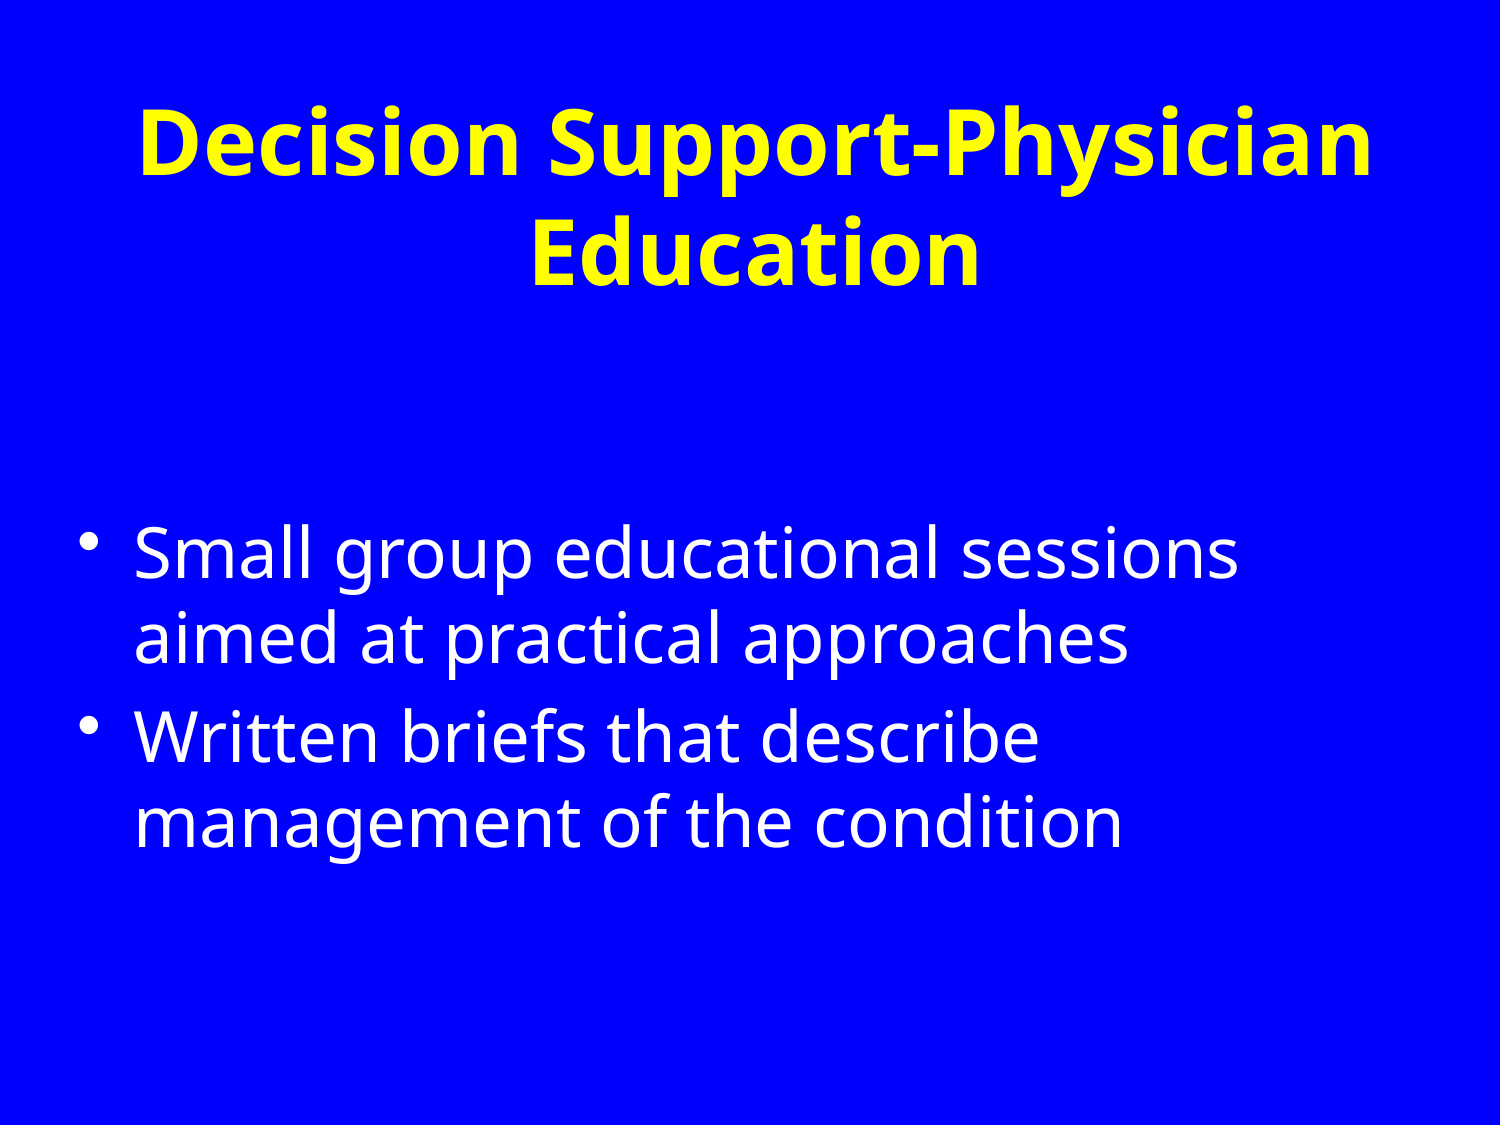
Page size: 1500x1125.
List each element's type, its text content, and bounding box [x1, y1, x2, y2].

list Small group educational sessions aimed at practical approaches Written briefs that describe management of the condition [62, 499, 1463, 1088]
title Decision Support-Physician Education [49, 99, 1463, 288]
